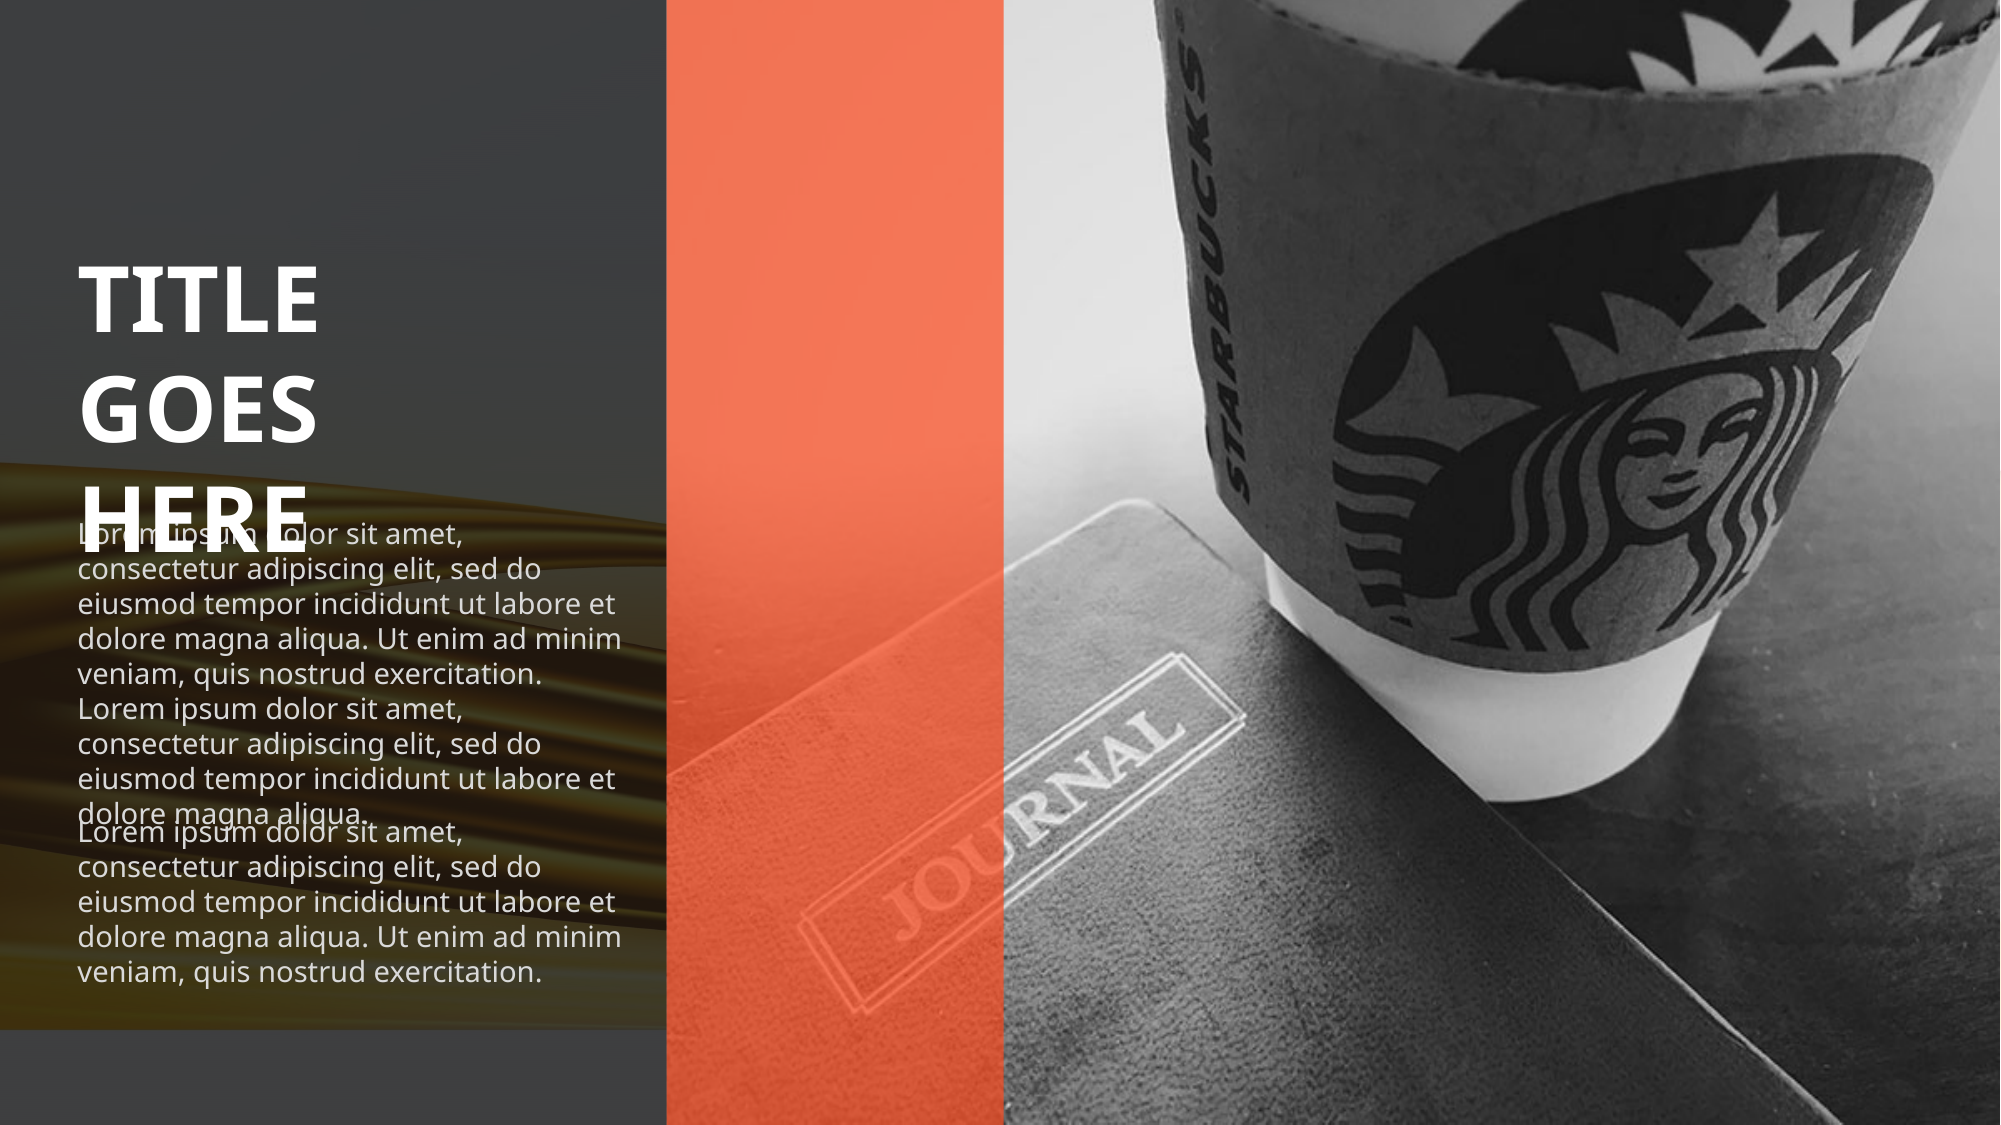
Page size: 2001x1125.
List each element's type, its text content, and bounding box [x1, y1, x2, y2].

text_box [666, 0, 1005, 1125]
text_box Lorem ipsum dolor sit amet, consectetur adipiscing elit, sed do eiusmod tempor incididunt ut labore et dolore magna aliqua. Ut enim ad minim veniam, quis nostrud exercitation. [62, 805, 643, 996]
text_box TITLE GOES HERE [62, 233, 549, 578]
text_box Lorem ipsum dolor sit amet, consectetur adipiscing elit, sed do eiusmod tempor incididunt ut labore et dolore magna aliqua. Ut enim ad minim veniam, quis nostrud exercitation. Lorem ipsum dolor sit amet, consectetur adipiscing elit, sed do eiusmod tempor incididunt ut labore et dolore magna aliqua. [62, 507, 643, 805]
text_box [1005, 0, 2000, 1125]
